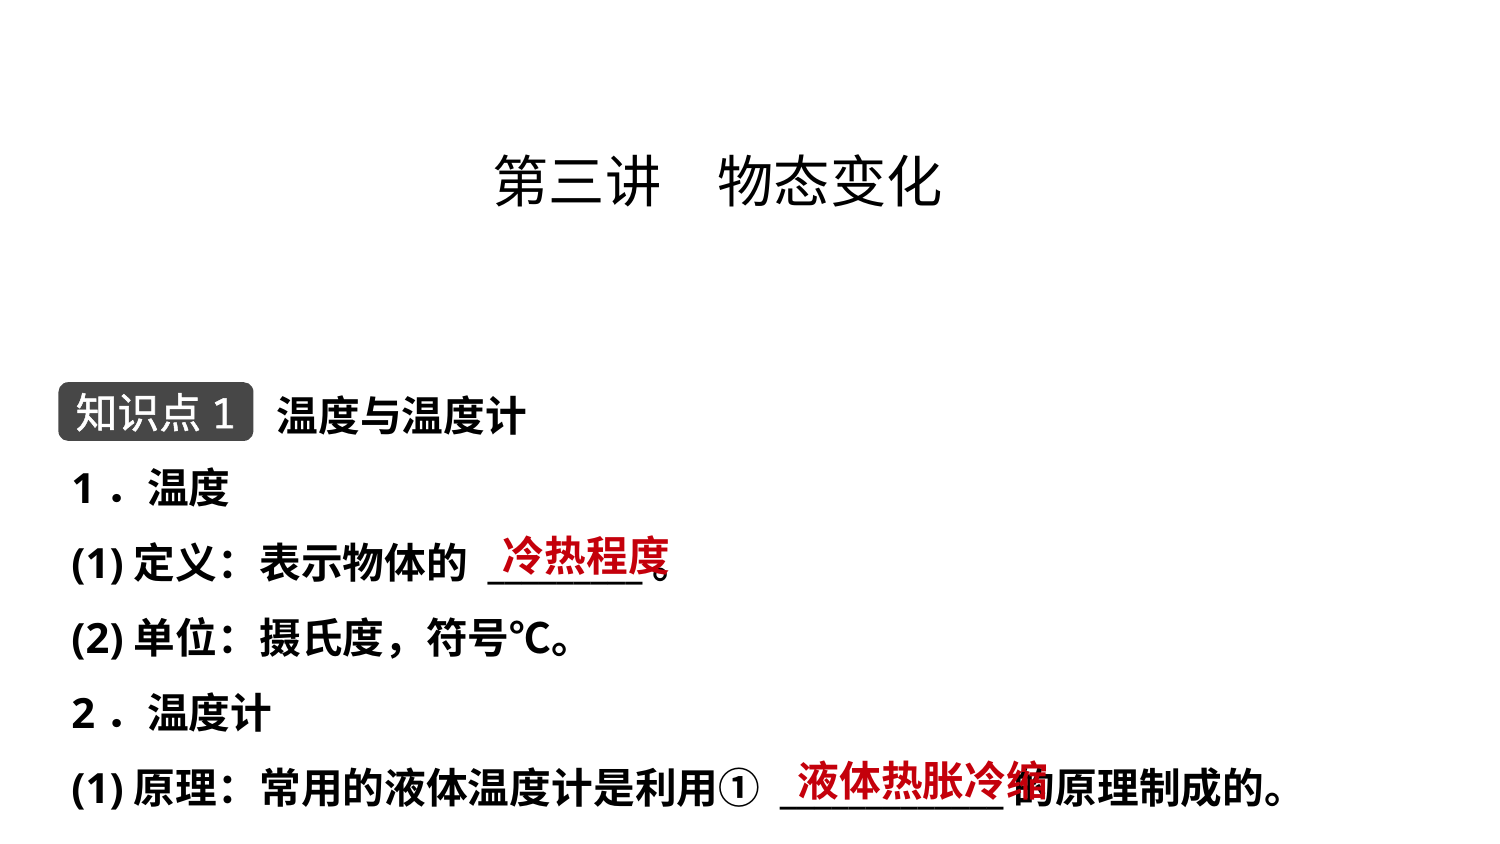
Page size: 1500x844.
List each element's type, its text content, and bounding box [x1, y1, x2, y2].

text_box 1．温度 (1)定义：表示物体的 _________。 (2)单位：摄氏度，符号℃。 2．温度计 (1)原理：常用的液体温度计是利用① _____________的原理制成的。 [56, 429, 1433, 820]
text_box 冷热程度 [416, 497, 756, 588]
text_box 温度与温度计 [261, 356, 1436, 447]
text_box 知识点1 [57, 381, 255, 442]
text_box 第三讲 物态变化 [88, 104, 1347, 221]
text_box 液体热胀冷缩 [681, 722, 1165, 813]
